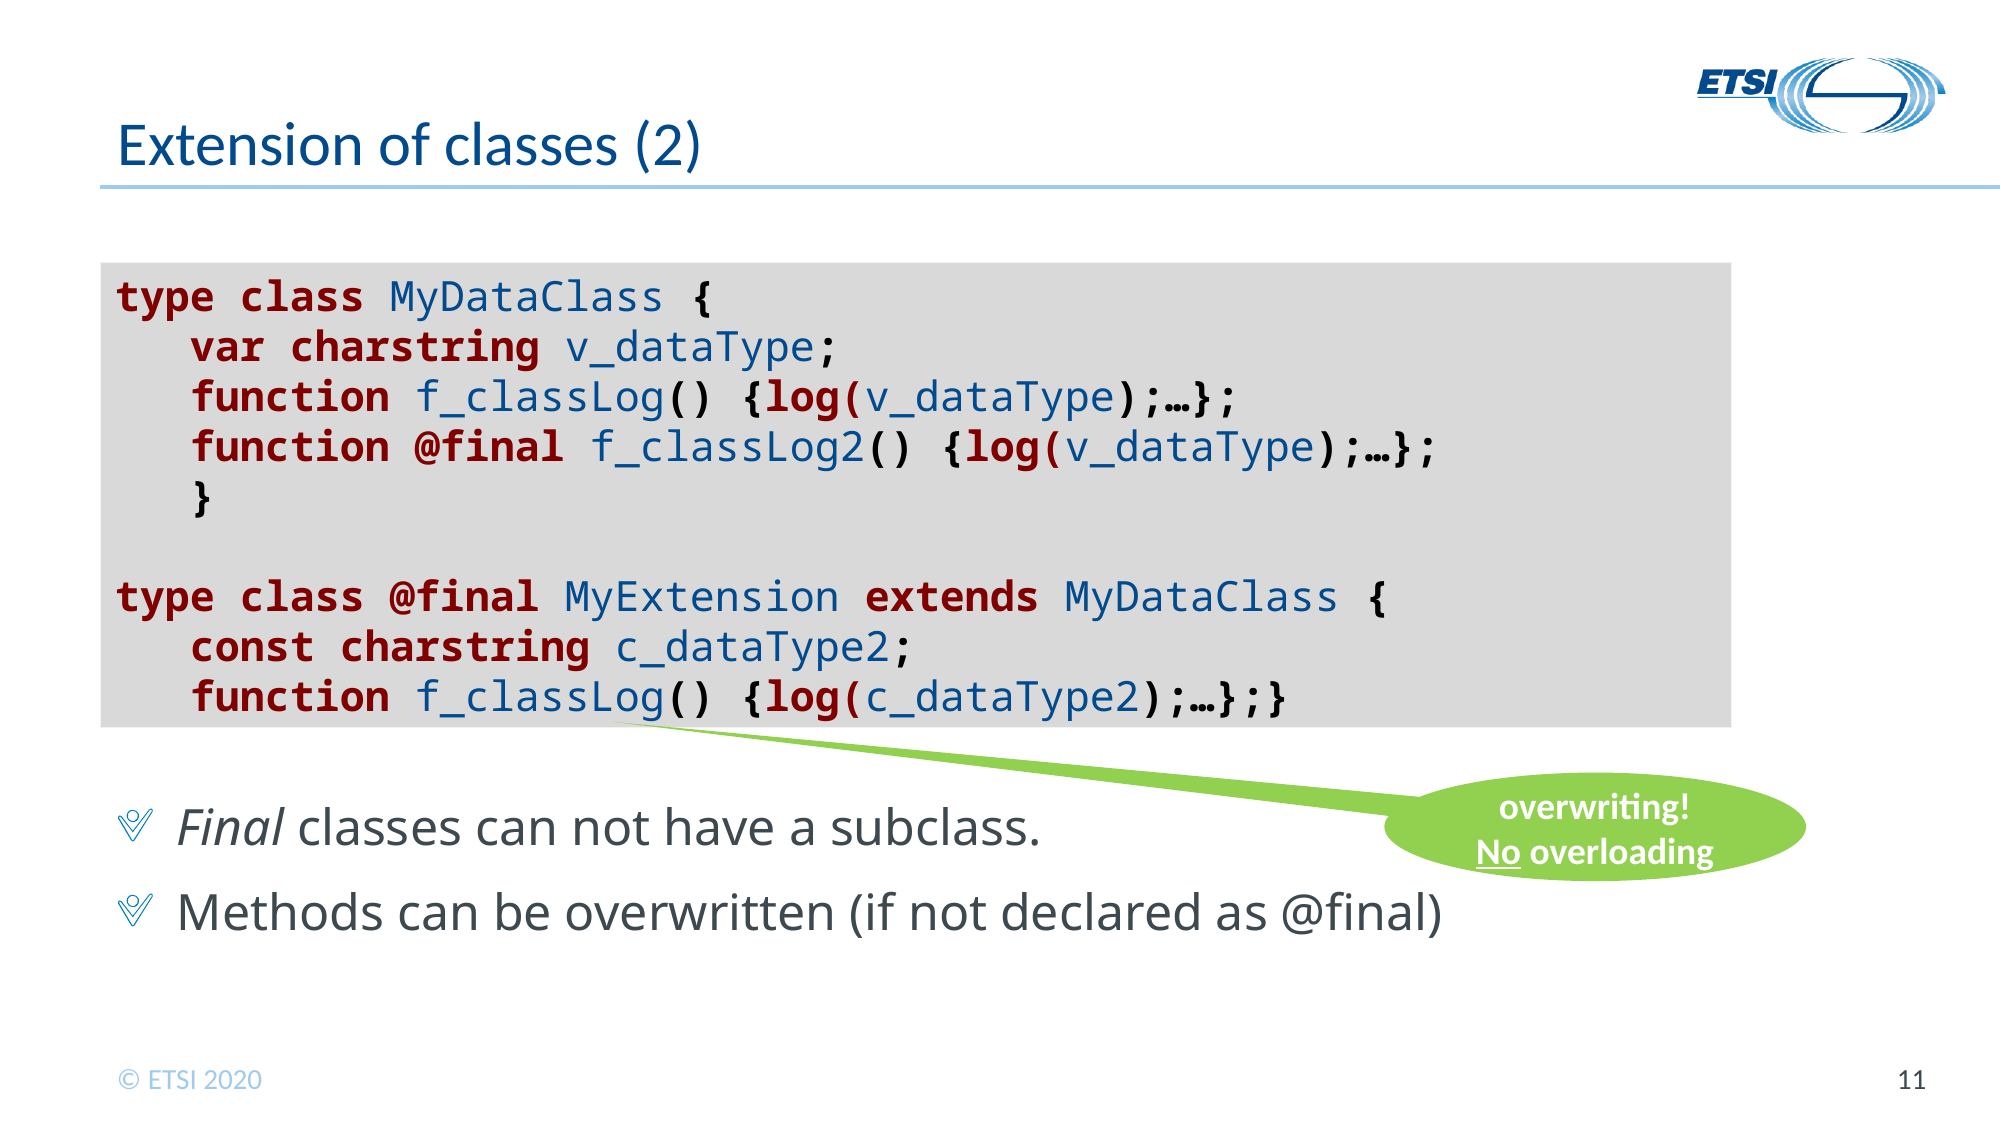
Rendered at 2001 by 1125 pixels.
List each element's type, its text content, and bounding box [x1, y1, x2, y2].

list Final classes can not have a subclass. Methods can be overwritten (if not declared as @final) [100, 262, 1942, 1031]
text_box type class MyDataClass { var charstring v_dataType; function f_classLog() {log(v_dataType);…}; function @final f_classLog2() {log(v_dataType);…}; } type class @final MyExtension extends MyDataClass { const charstring c_dataType2; function f_classLog() {log(c_dataType2);…};} [100, 262, 1732, 728]
title Extension of classes (2) [100, 45, 1663, 188]
picture [1697, 58, 1946, 138]
text_box overwriting! No overloading [612, 720, 1808, 883]
